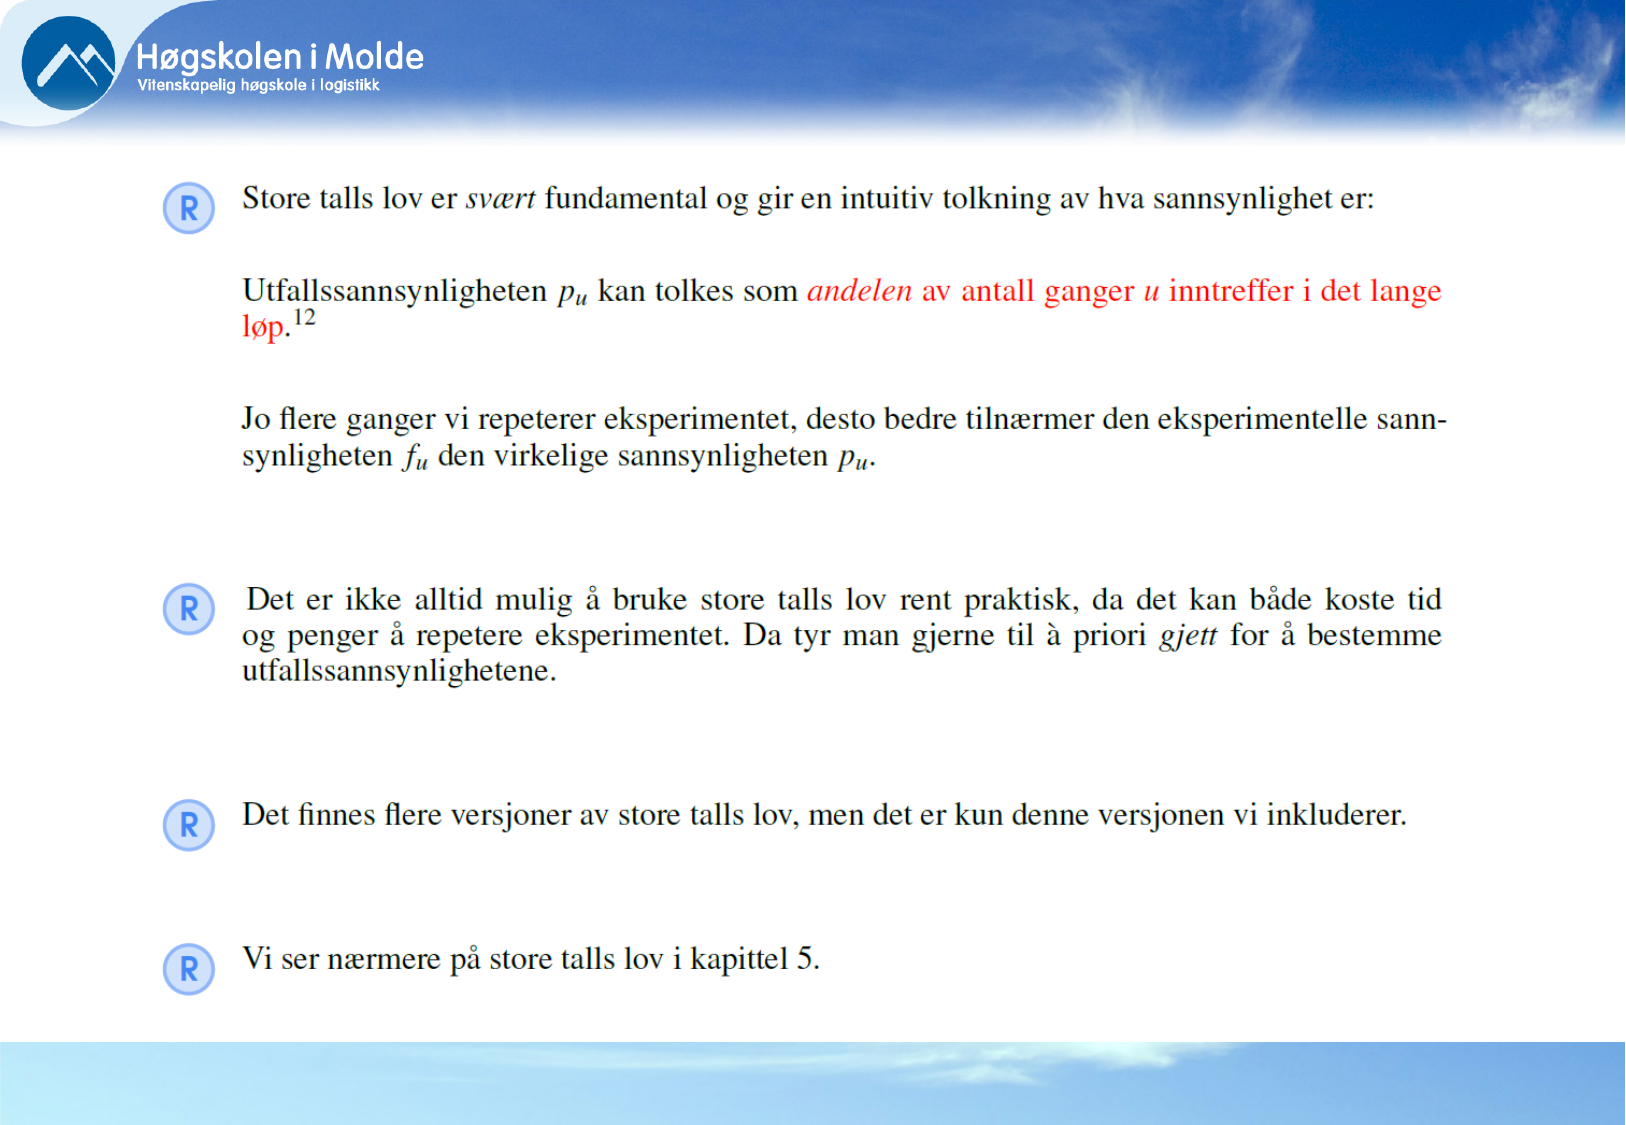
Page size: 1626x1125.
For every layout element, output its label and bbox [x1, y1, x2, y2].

picture [132, 160, 1493, 1040]
picture [0, 0, 1625, 146]
picture [0, 1042, 1625, 1125]
